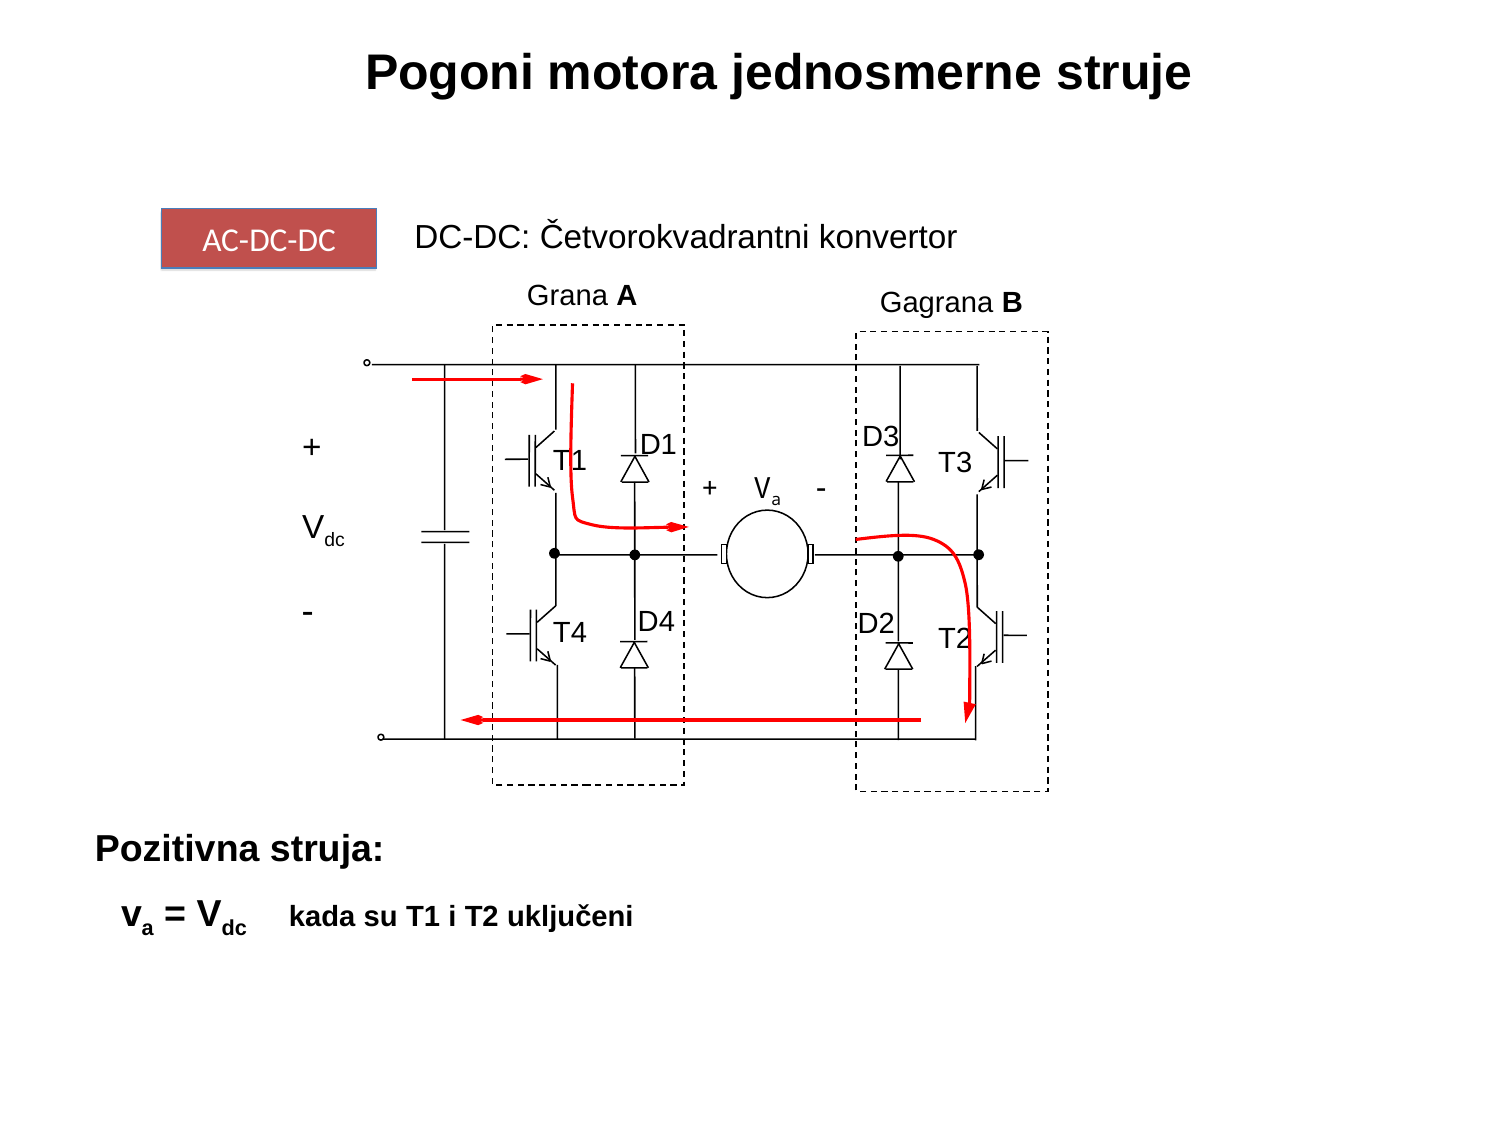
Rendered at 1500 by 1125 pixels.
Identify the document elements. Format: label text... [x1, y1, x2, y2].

text_box Pogoni motora jednosmerne struje [350, 31, 1208, 107]
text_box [363, 324, 1049, 792]
text_box Pozitivna struja: [79, 816, 400, 877]
text_box Grana A [512, 269, 693, 323]
text_box va = Vdc kada su T1 i T2 uključeni [106, 881, 649, 948]
text_box Gagrana B [865, 275, 1046, 323]
text_box DC-DC: Četvorokvadrantni konvertor [399, 208, 973, 263]
text_box AC-DC-DC [161, 208, 377, 269]
text_box + Vdc  [287, 417, 358, 676]
